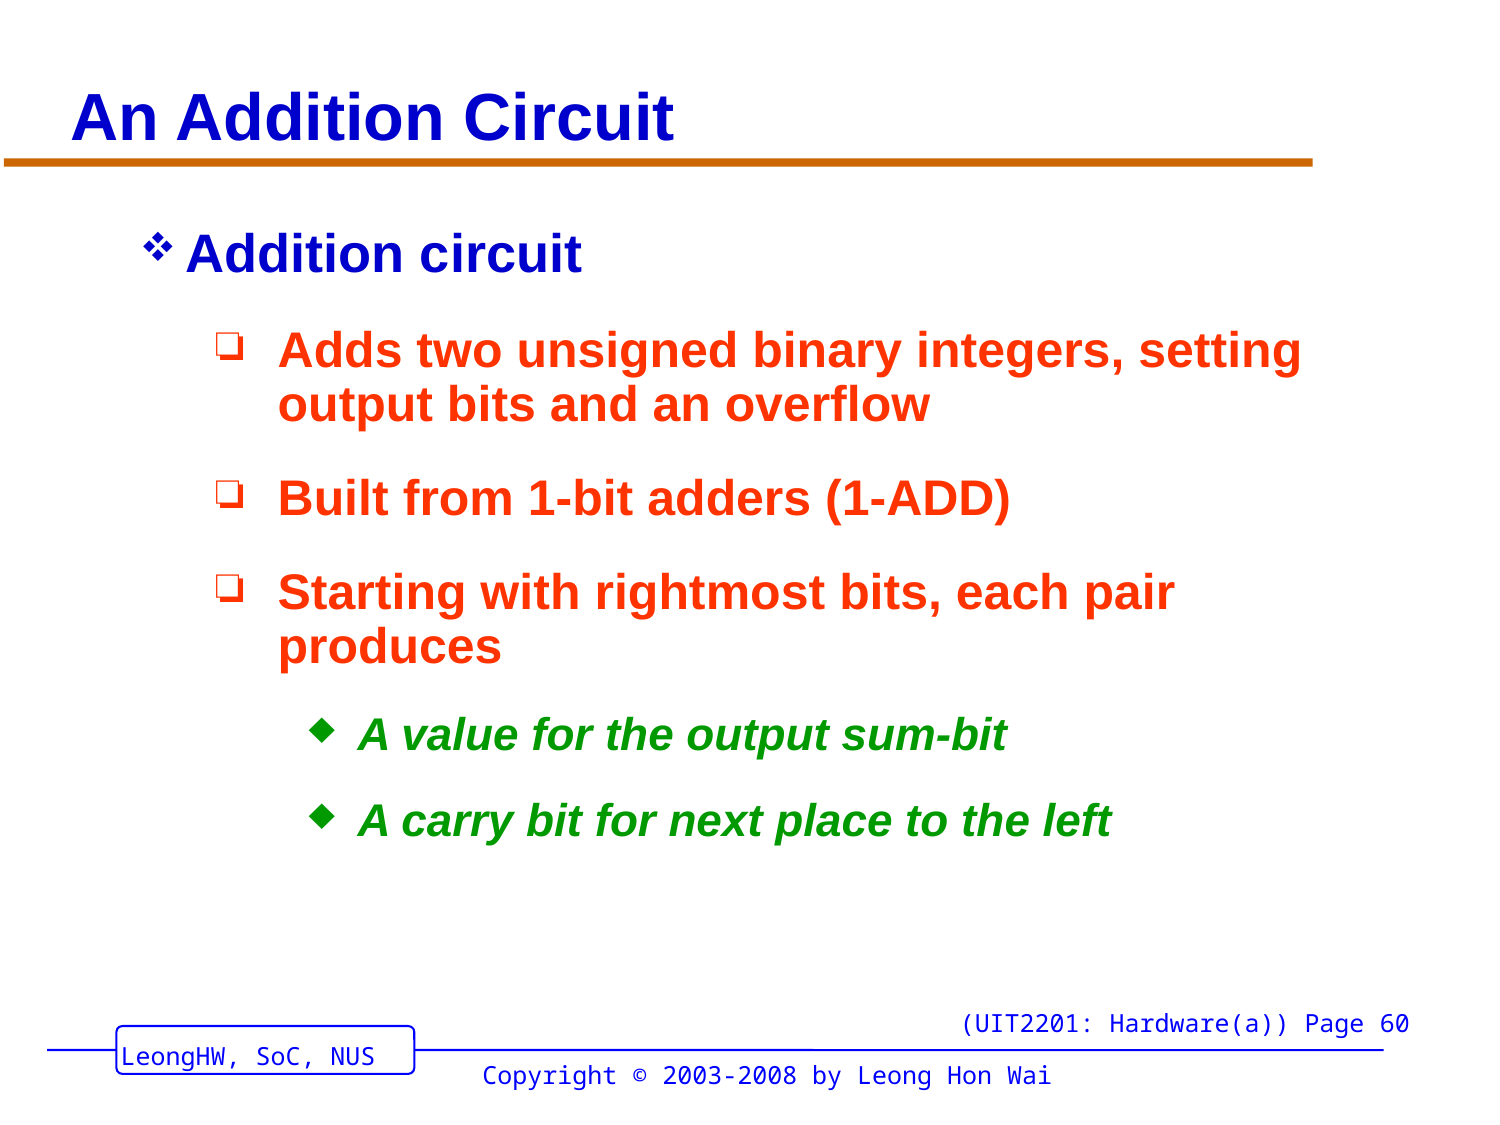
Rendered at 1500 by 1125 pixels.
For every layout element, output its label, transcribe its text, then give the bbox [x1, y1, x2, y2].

list Addition circuit Adds two unsigned binary integers, setting output bits and an overflow Built from 1-bit adders (1-ADD) Starting with rightmost bits, each pair produces A value for the output sum-bit A carry bit for next place to the left [124, 218, 1401, 977]
title An Addition Circuit [54, 30, 1401, 163]
